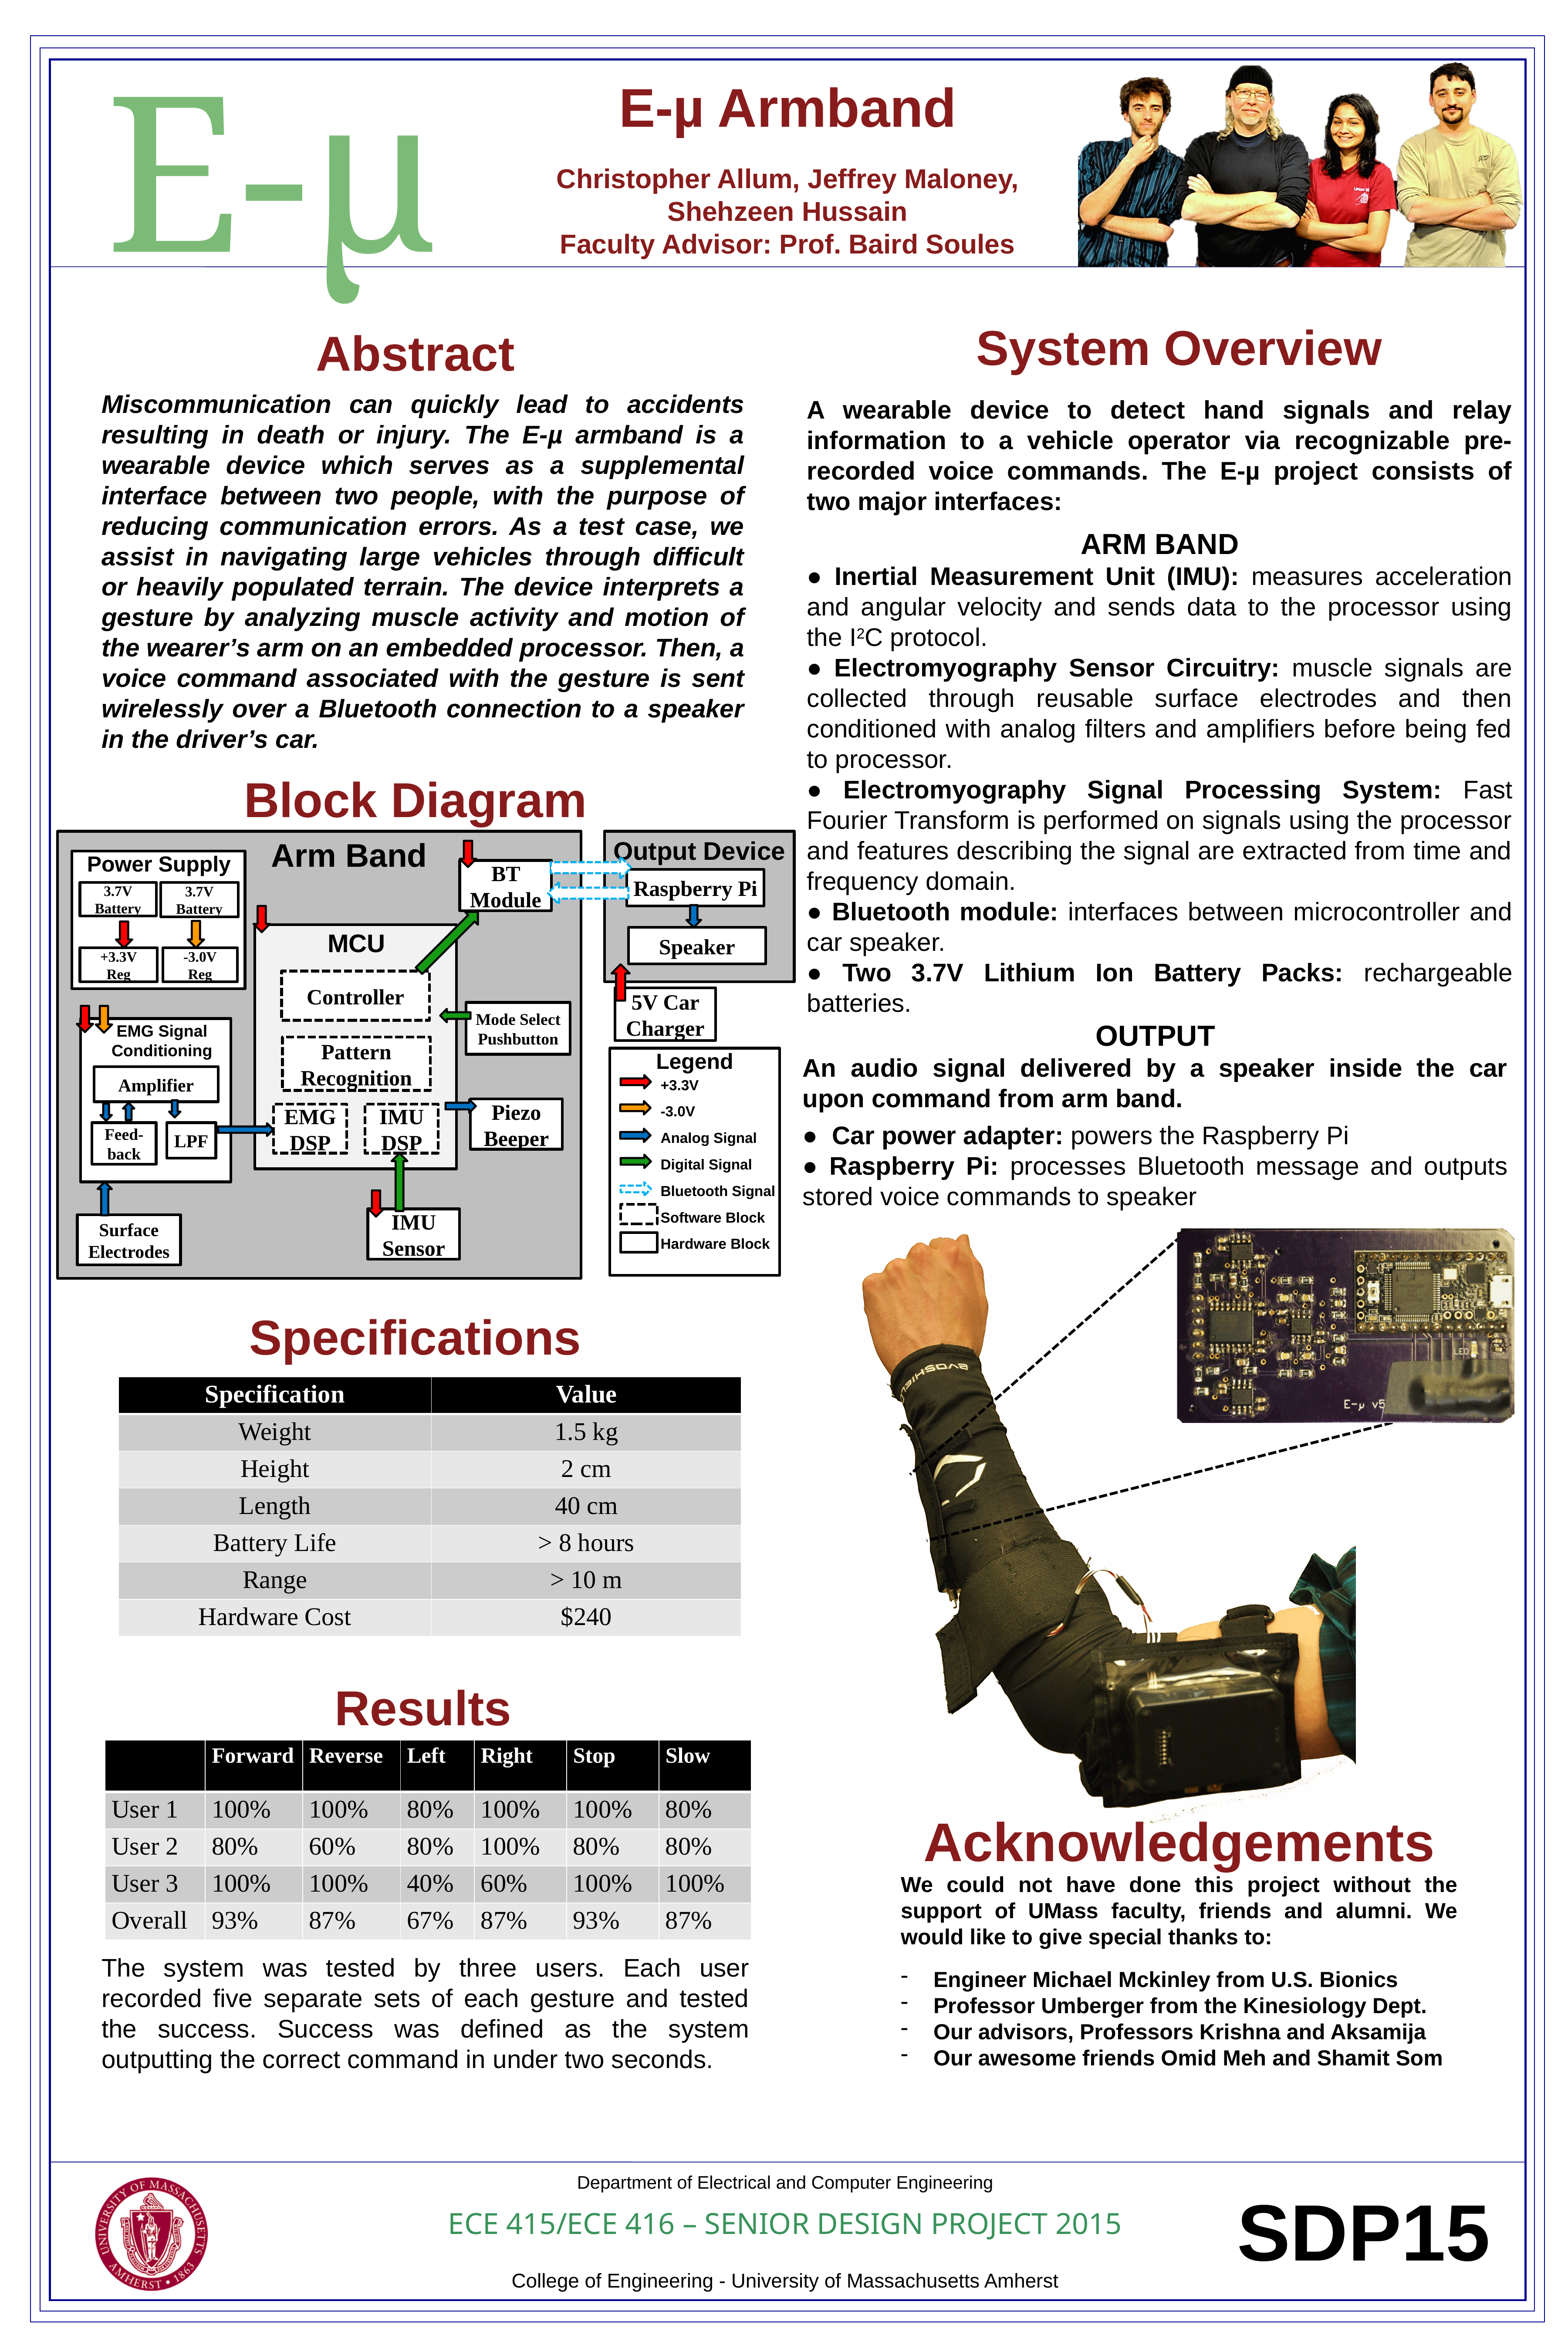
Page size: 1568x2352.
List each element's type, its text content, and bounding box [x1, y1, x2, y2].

table_cell 80% [401, 1793, 474, 1828]
table_cell Height [119, 1451, 431, 1488]
table_cell 100% [475, 1829, 566, 1865]
table_cell 100% [303, 1793, 400, 1828]
table_cell Battery Life [119, 1525, 431, 1562]
text_box SDP15 [1230, 2177, 1497, 2280]
table_cell User 3 [105, 1866, 205, 1903]
table_cell > 8 hours [432, 1525, 741, 1562]
text_box Block Diagram [162, 756, 668, 830]
text_box Department of Electrical and Computer Engineering ECE 415/ECE 416 – SENIOR DESIGN PROJECT 2015 College of Engineering - University of Massachusetts Amherst [51, 2148, 1519, 2320]
table_cell 80% [206, 1829, 302, 1865]
table_cell Hardware Cost [119, 1600, 431, 1636]
table_header Right [475, 1740, 566, 1791]
text_box Specifications [54, 1294, 777, 1376]
table_cell 80% [659, 1793, 751, 1828]
table_cell $240 [432, 1600, 741, 1636]
table_header Stop [567, 1740, 659, 1791]
table_header Reverse [303, 1740, 400, 1791]
text_box A wearable device to detect hand signals and relay information to a vehicle operator via recognizable pre-recorded voice commands. The E-µ project consists of two major interfaces: ARM BAND ● Inertial Measurement Unit (IMU): measures acceleration and angular velocity and sends data to the processor using the I2C protocol. ● Electromyography Sensor Circuitry: muscle signals are collected through reusable surface electrodes and then conditioned with analog filters and amplifiers before being fed to processor. ● Electromyography Signal Processing System: Fast Fourier Transform is performed on signals using the processor and features describing the signal are extracted from time and frequency domain. ● Bluetooth module: interfaces between microcontroller and car speaker. ● Two 3.7V Lithium Ion Battery Packs: rechargeable batteries. [801, 390, 1519, 1073]
table_cell 87% [659, 1903, 751, 1940]
table_cell > 10 m [432, 1562, 741, 1599]
table_cell 80% [567, 1829, 659, 1865]
table_cell Range [119, 1562, 431, 1599]
table_cell 100% [206, 1793, 302, 1828]
table_cell 100% [659, 1866, 751, 1903]
table_cell 80% [401, 1829, 474, 1865]
table_cell 87% [303, 1903, 400, 1940]
table_cell 100% [303, 1866, 400, 1903]
picture [95, 2177, 208, 2291]
text_box Acknowledgements [899, 1795, 1460, 1867]
table_header [105, 1740, 205, 1791]
text_box [50, 59, 1526, 2301]
table_cell 100% [567, 1866, 659, 1903]
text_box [910, 1236, 1182, 1475]
table_cell 100% [567, 1793, 659, 1828]
text_box OUTPUT An audio signal delivered by a speaker inside the car upon command from arm band. ● Car power adapter: powers the Raspberry Pi ● Raspberry Pi: processes Bluetooth message and outputs stored voice commands to speaker [796, 1014, 1515, 1240]
table_cell Length [119, 1488, 431, 1525]
picture [851, 1157, 1514, 1825]
text_box System Overview [866, 304, 1492, 387]
table_cell 1.5 kg [432, 1415, 741, 1451]
table_header Slow [659, 1740, 751, 1791]
table_header Value [432, 1377, 741, 1413]
text_box We could not have done this project without the support of UMass faculty, friends and alumni. We would like to give special thanks to: Engineer Michael Mckinley from U.S. Bionics Professor Umberger from the Kinesiology Dept. Our advisors, Professors Krishna and Aksamija Our awesome friends Omid Meh and Shamit Som [894, 1867, 1464, 2104]
table_cell User 2 [105, 1829, 205, 1865]
table_cell 60% [475, 1866, 566, 1903]
table_cell 2 cm [432, 1451, 741, 1488]
table_header Specification [119, 1377, 431, 1413]
table_cell 67% [401, 1903, 474, 1940]
table_cell 100% [206, 1866, 302, 1903]
table_cell 40% [401, 1866, 474, 1903]
table_cell 93% [206, 1903, 302, 1940]
table_cell 40 cm [432, 1488, 741, 1525]
table_cell Weight [119, 1415, 431, 1451]
text_box E-μ [0, 32, 610, 299]
table_cell 87% [475, 1903, 566, 1940]
table_header Left [401, 1740, 474, 1791]
text_box [30, 36, 1544, 2322]
table_cell Overall [105, 1903, 205, 1940]
text_box Results [64, 1665, 783, 1747]
table_cell 60% [303, 1829, 400, 1865]
text_box The system was tested by three users. Each user recorded five separate sets of each gesture and tested the success. Success was defined as the system outputting the correct command in under two seconds. [95, 1948, 757, 2077]
table_cell User 1 [105, 1793, 205, 1828]
picture [1078, 57, 1526, 267]
table_header Forward [206, 1740, 302, 1791]
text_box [926, 1422, 1393, 1541]
text_box Abstract [207, 310, 623, 392]
table_cell 80% [659, 1829, 751, 1865]
table_cell 100% [475, 1793, 566, 1828]
table_cell 93% [567, 1903, 659, 1940]
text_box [36, 831, 794, 1284]
